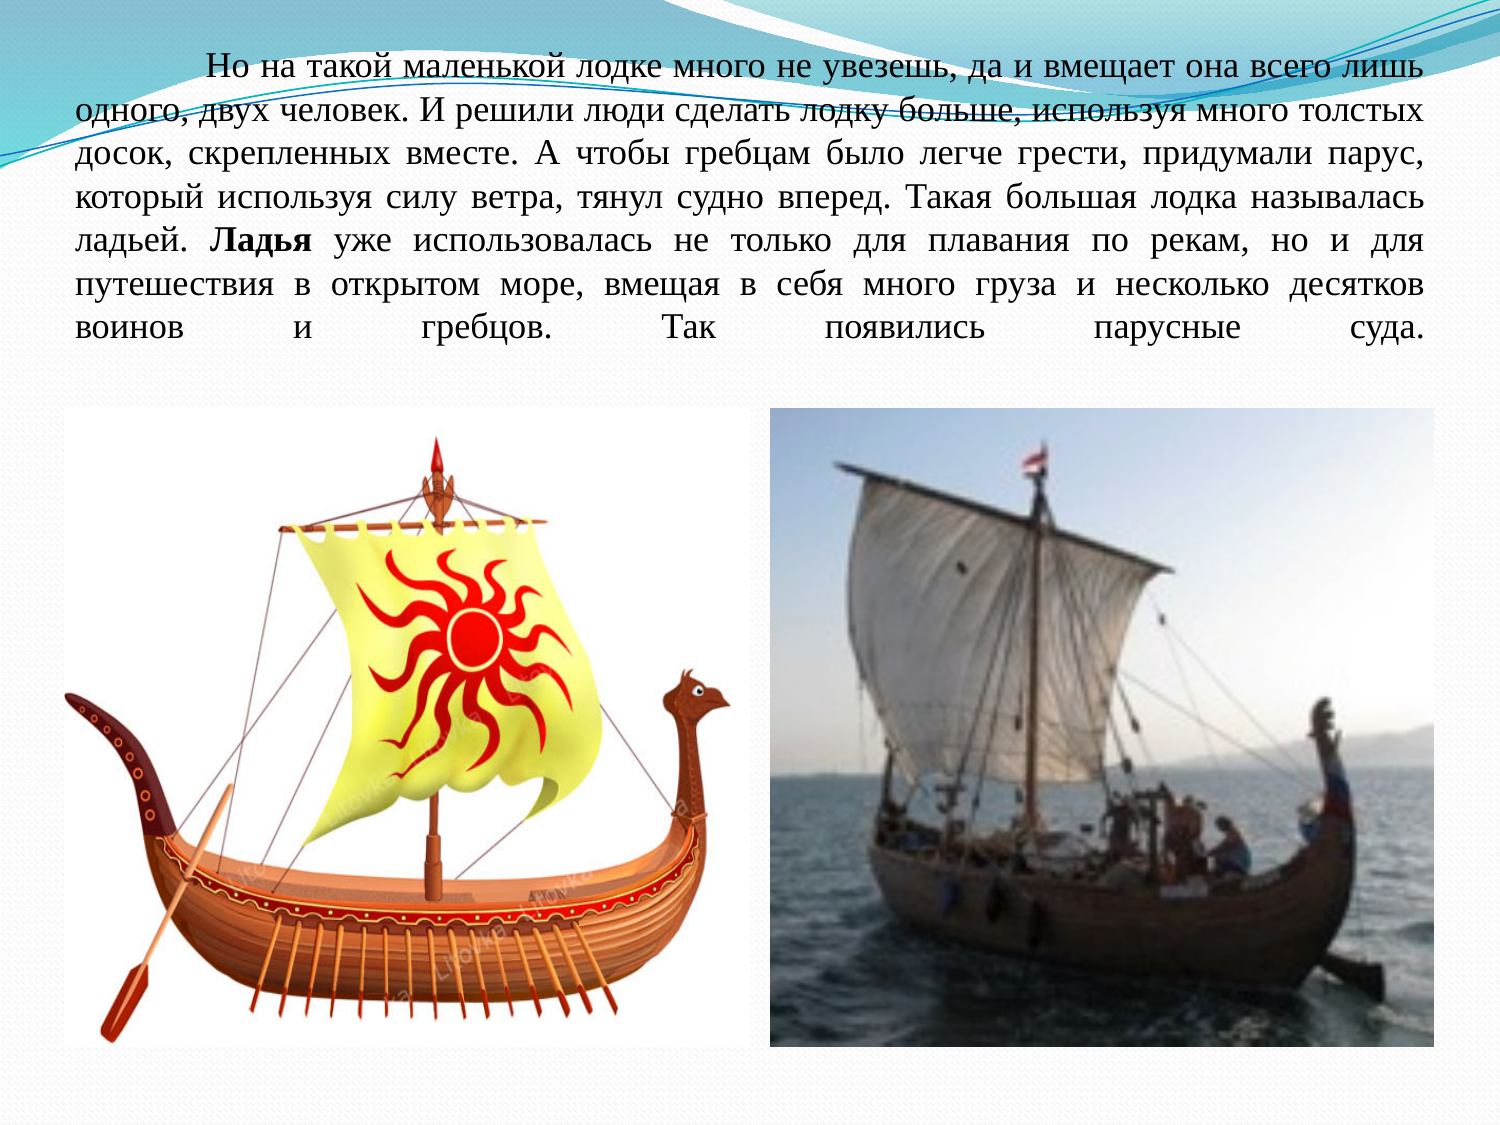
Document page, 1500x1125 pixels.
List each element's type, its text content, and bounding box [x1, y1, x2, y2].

picture [64, 408, 751, 1048]
title Но на такой маленькой лодке много не увезешь, да и вмещает она всего лишь одного, двух человек. И решили люди сделать лодку больше, используя много толстых досок, скрепленных вместе. А чтобы гребцам было легче грести, придумали парус, который используя силу ветра, тянул судно вперед. Такая большая лодка называлась ладьей. Ладья уже использовалась не только для плавания по рекам, но и для путешествия в открытом море, вмещая в себя много груза и несколько десятков воинов и гребцов. Так появились парусные суда. [75, 30, 1425, 386]
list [770, 408, 1435, 1048]
